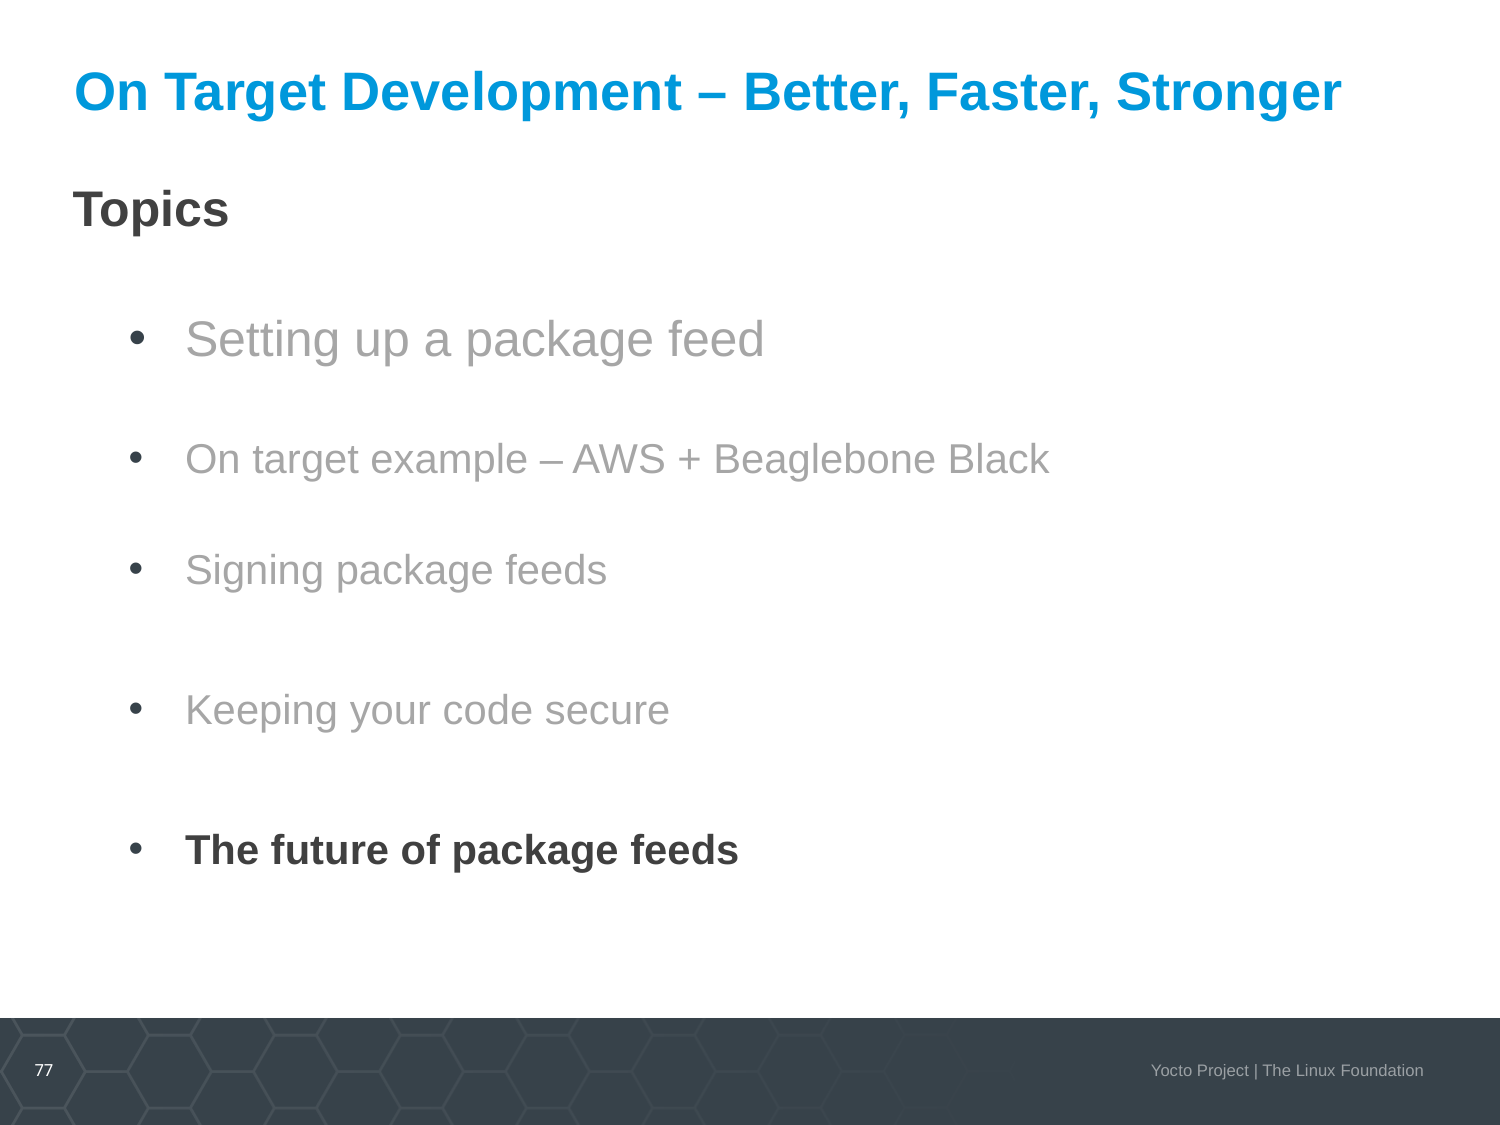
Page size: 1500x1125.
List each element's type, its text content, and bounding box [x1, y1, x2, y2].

picture [0, 0, 1500, 1125]
list Topics Setting up a package feed On target example – AWS + Beaglebone Black Signing package feeds Keeping your code secure The future of package feeds [72, 176, 1423, 984]
title On Target Development – Better, Faster, Stronger [74, 67, 1425, 213]
